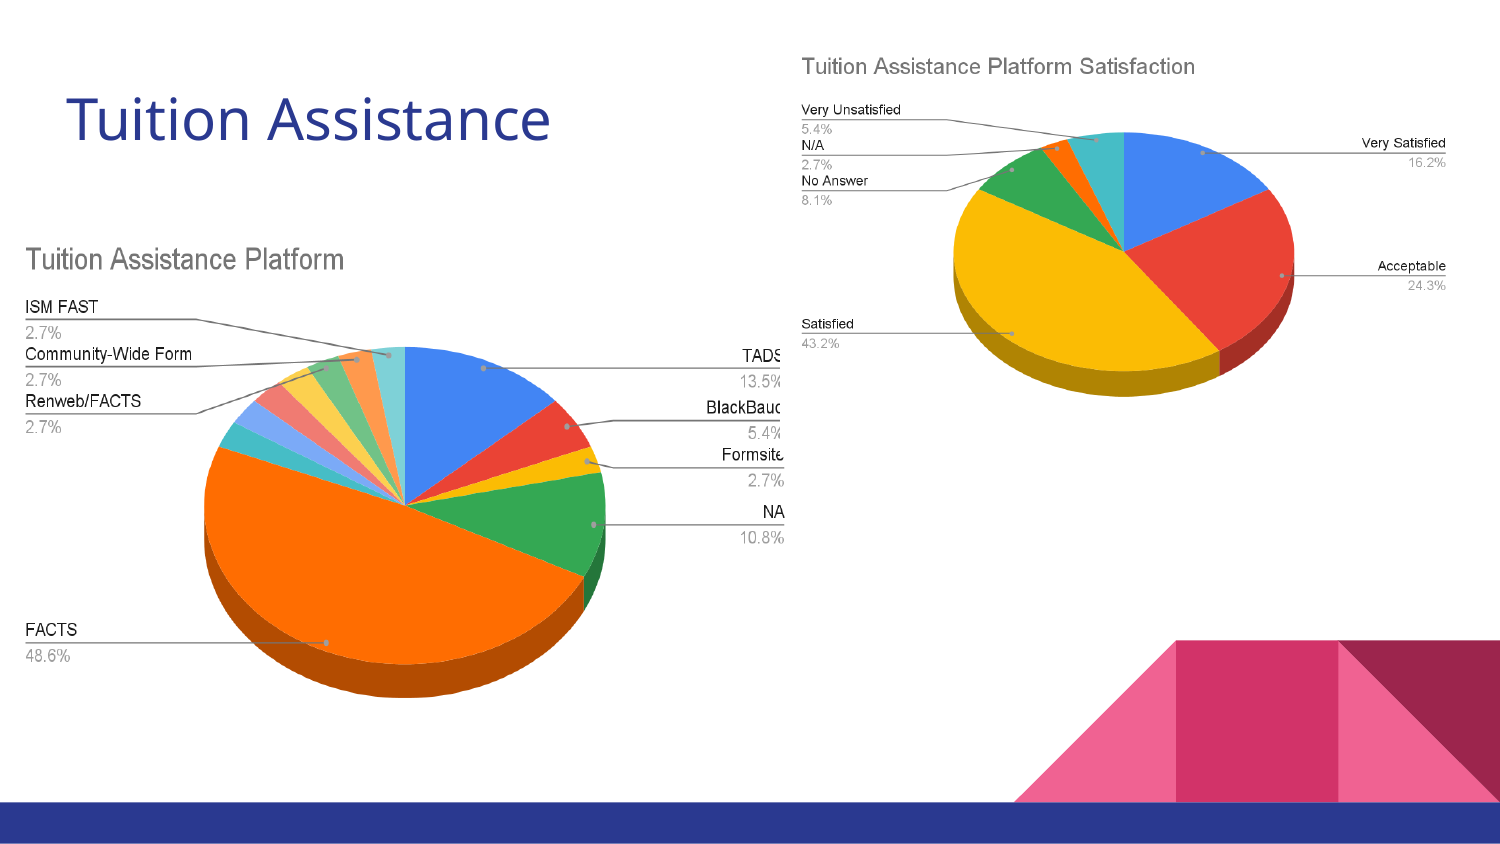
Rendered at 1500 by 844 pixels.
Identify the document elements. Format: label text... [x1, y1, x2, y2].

picture [0, 31, 1467, 777]
title Tuition Assistance [51, 67, 775, 167]
